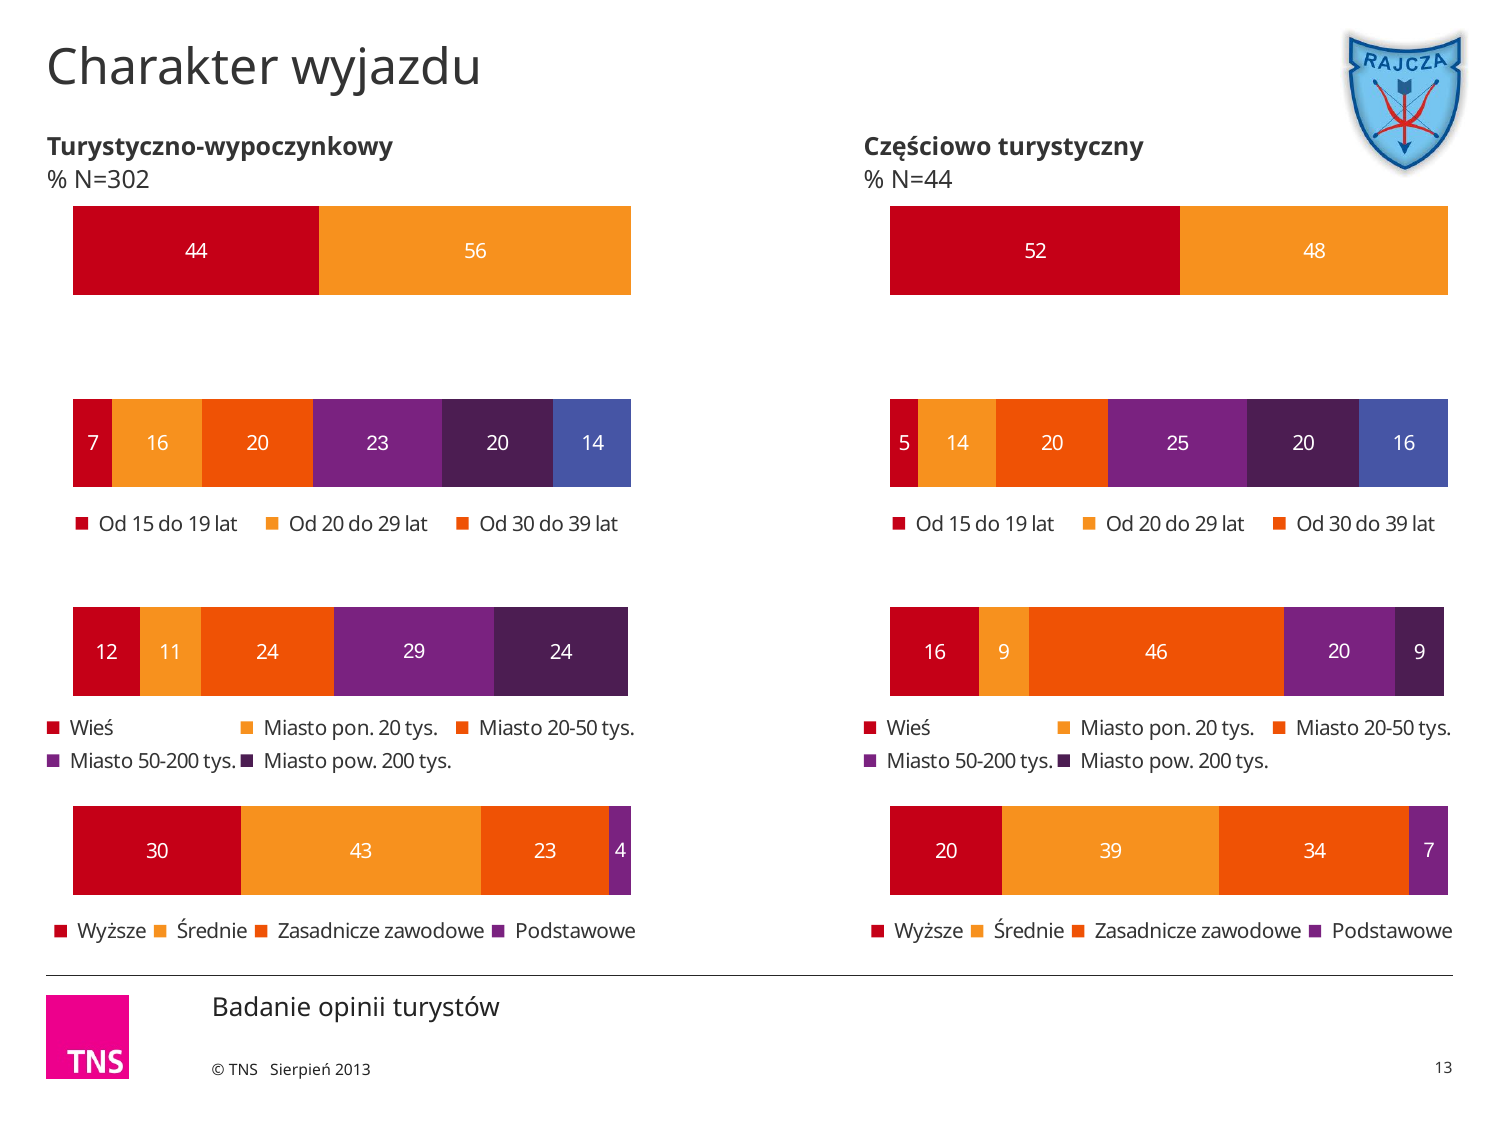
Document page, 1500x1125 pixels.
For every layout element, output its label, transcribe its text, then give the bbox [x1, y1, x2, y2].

text_box % N=44 [863, 144, 1085, 168]
text_box % N=302 [46, 144, 268, 168]
slide_number 13 [1369, 1037, 1453, 1079]
chart [863, 592, 1461, 957]
chart [46, 592, 644, 957]
chart [46, 168, 644, 357]
chart [863, 361, 1461, 549]
picture [1340, 27, 1469, 179]
chart [46, 361, 644, 549]
title Charakter wyjazdu [46, 0, 1453, 170]
text_box Turystyczno-wypoczynkowy [46, 130, 534, 167]
chart [863, 168, 1460, 357]
text_box Częściowo turystyczny [863, 130, 1257, 166]
picture [46, 995, 129, 1079]
